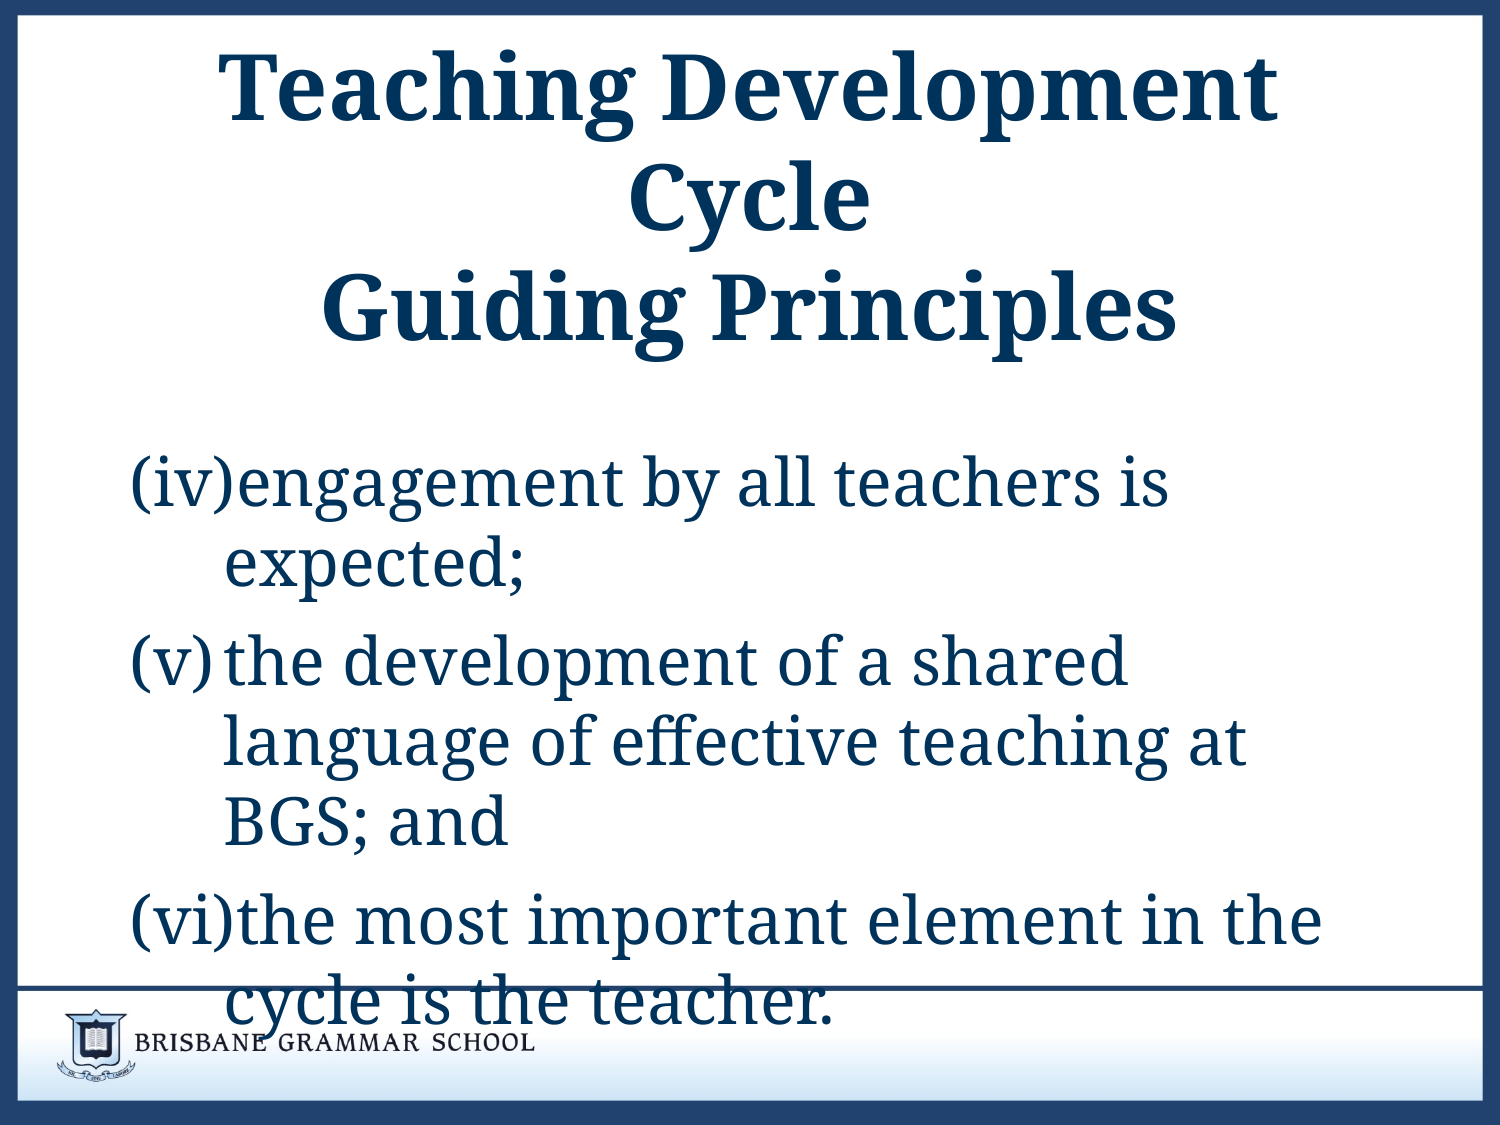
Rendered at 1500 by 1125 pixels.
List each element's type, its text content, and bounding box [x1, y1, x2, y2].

list engagement by all teachers is expected; the development of a shared language of effective teaching at BGS; and the most important element in the cycle is the teacher. [115, 432, 1391, 930]
picture [0, 0, 1500, 1125]
title Teaching Development Cycle Guiding Principles [112, 99, 1388, 288]
